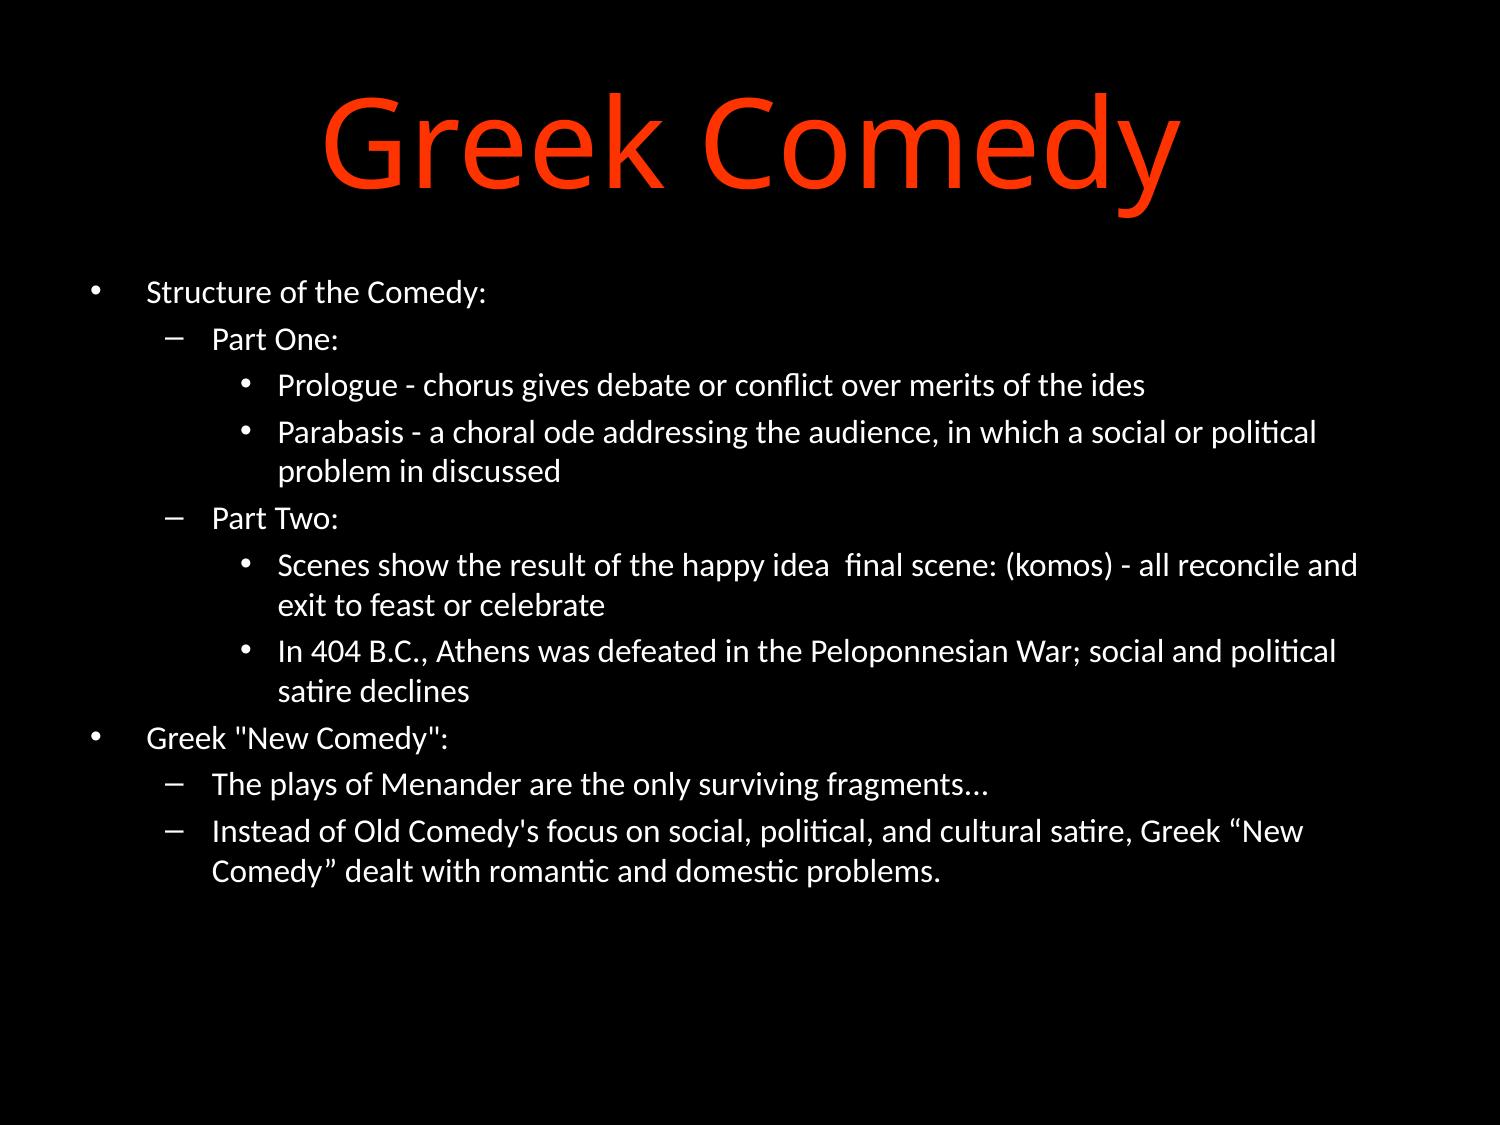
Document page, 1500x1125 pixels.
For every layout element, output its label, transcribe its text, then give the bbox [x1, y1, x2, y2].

list Structure of the Comedy: Part One: Prologue - chorus gives debate or conflict over merits of the ides Parabasis - a choral ode addressing the audience, in which a social or political problem in discussed Part Two: Scenes show the result of the happy idea final scene: (komos) - all reconcile and exit to feast or celebrate In 404 B.C., Athens was defeated in the Peloponnesian War; social and political satire declines Greek "New Comedy": The plays of Menander are the only surviving fragments... Instead of Old Comedy's focus on social, political, and cultural satire, Greek “New Comedy” dealt with romantic and domestic problems. [75, 262, 1425, 1005]
title Greek Comedy [75, 45, 1425, 233]
